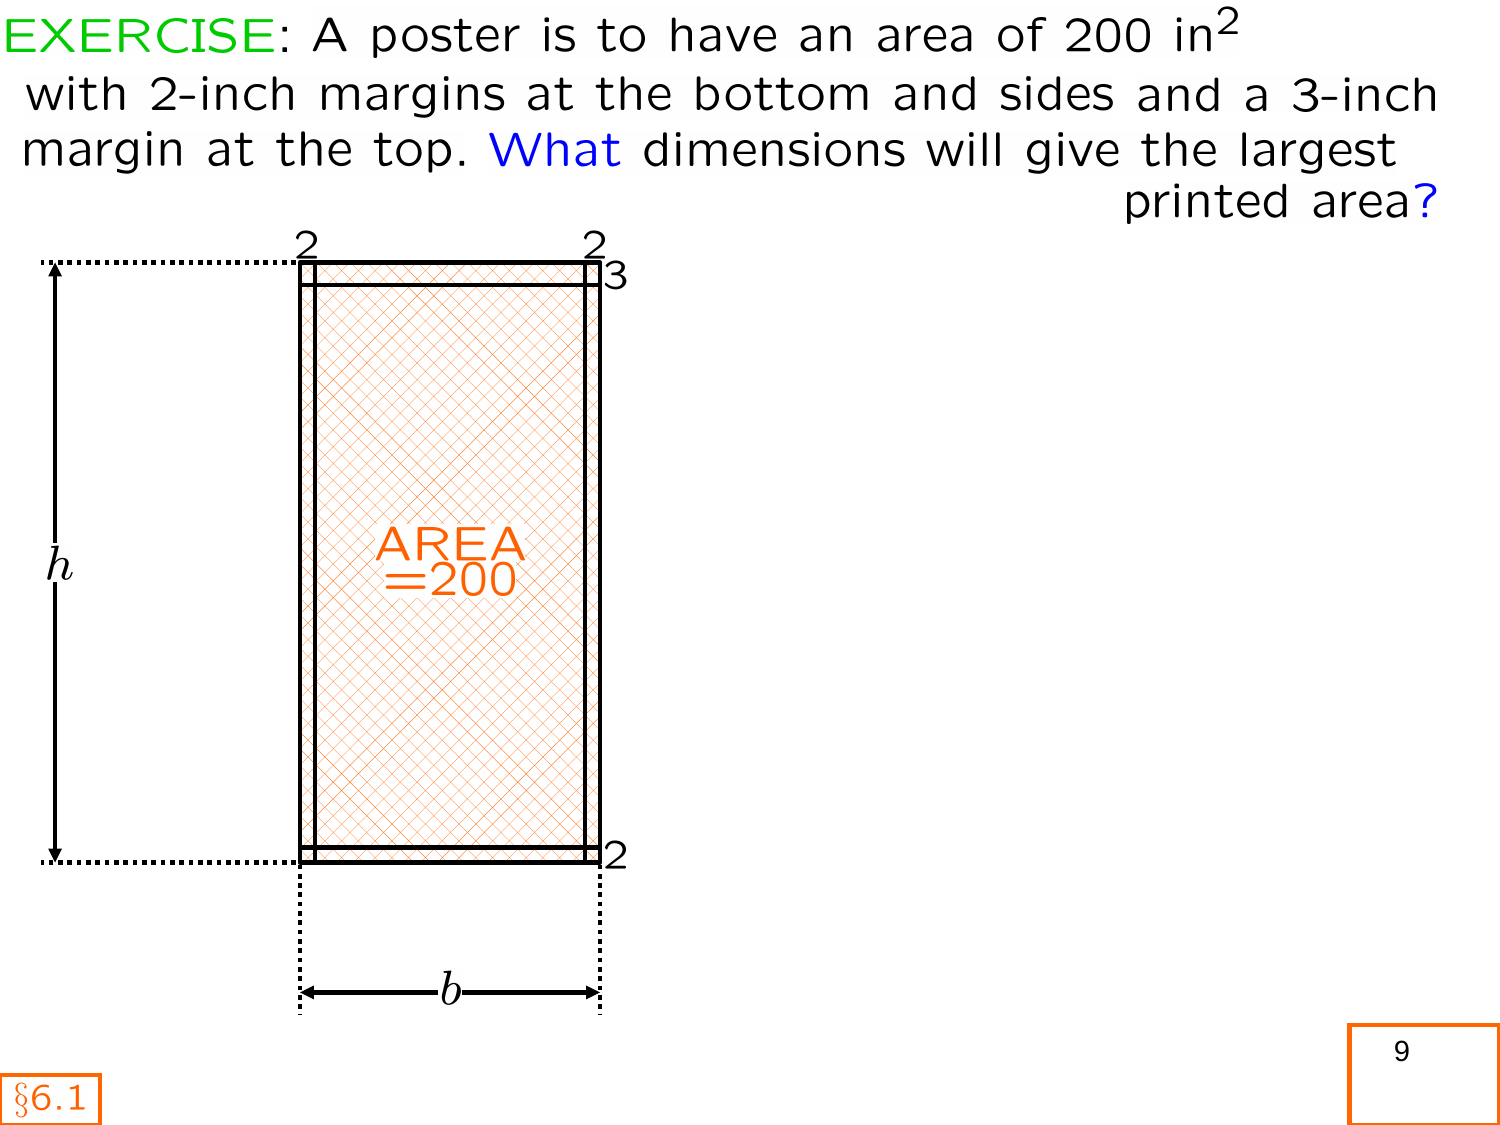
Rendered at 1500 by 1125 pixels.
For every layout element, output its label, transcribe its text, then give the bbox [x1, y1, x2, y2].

slide_number 9 [1074, 1024, 1425, 1103]
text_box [40, 262, 601, 1015]
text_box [487, 132, 1438, 225]
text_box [24, 75, 1438, 176]
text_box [295, 230, 627, 869]
picture [14, 1081, 86, 1119]
text_box [0, 1074, 100, 1125]
picture [312, 5, 1238, 59]
text_box [1349, 1025, 1500, 1125]
picture [5, 16, 289, 55]
